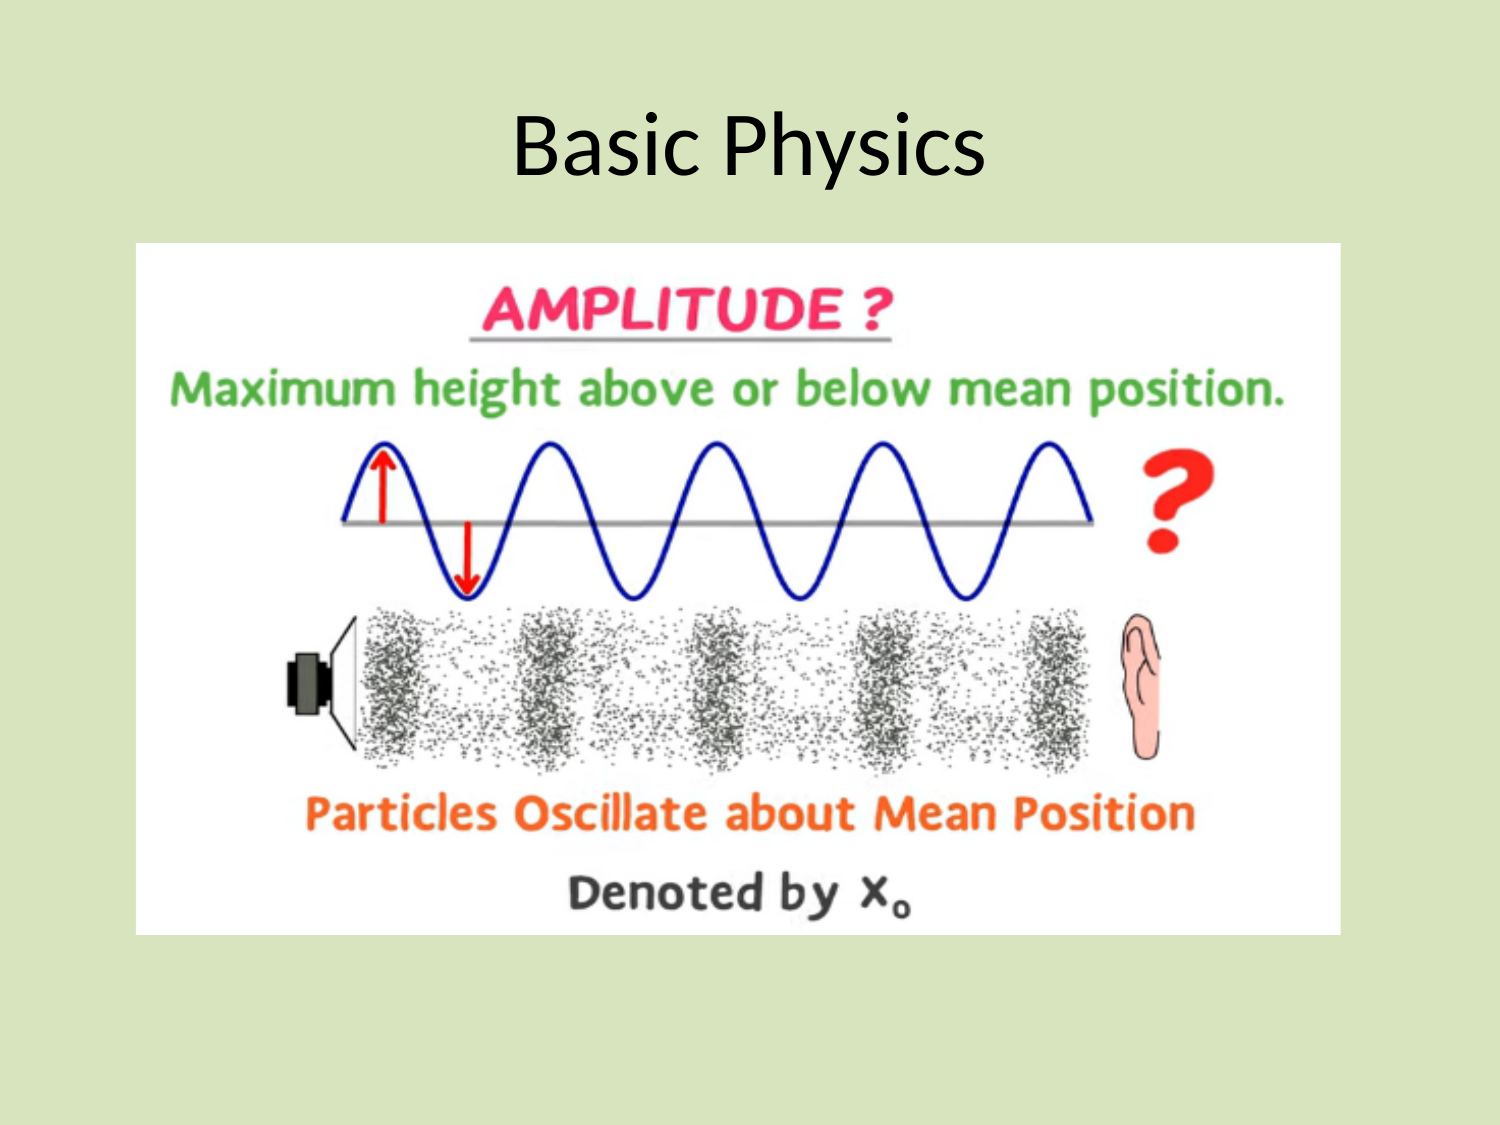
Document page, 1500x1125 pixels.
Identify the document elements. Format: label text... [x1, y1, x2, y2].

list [135, 243, 1341, 935]
title Basic Physics [75, 45, 1425, 233]
